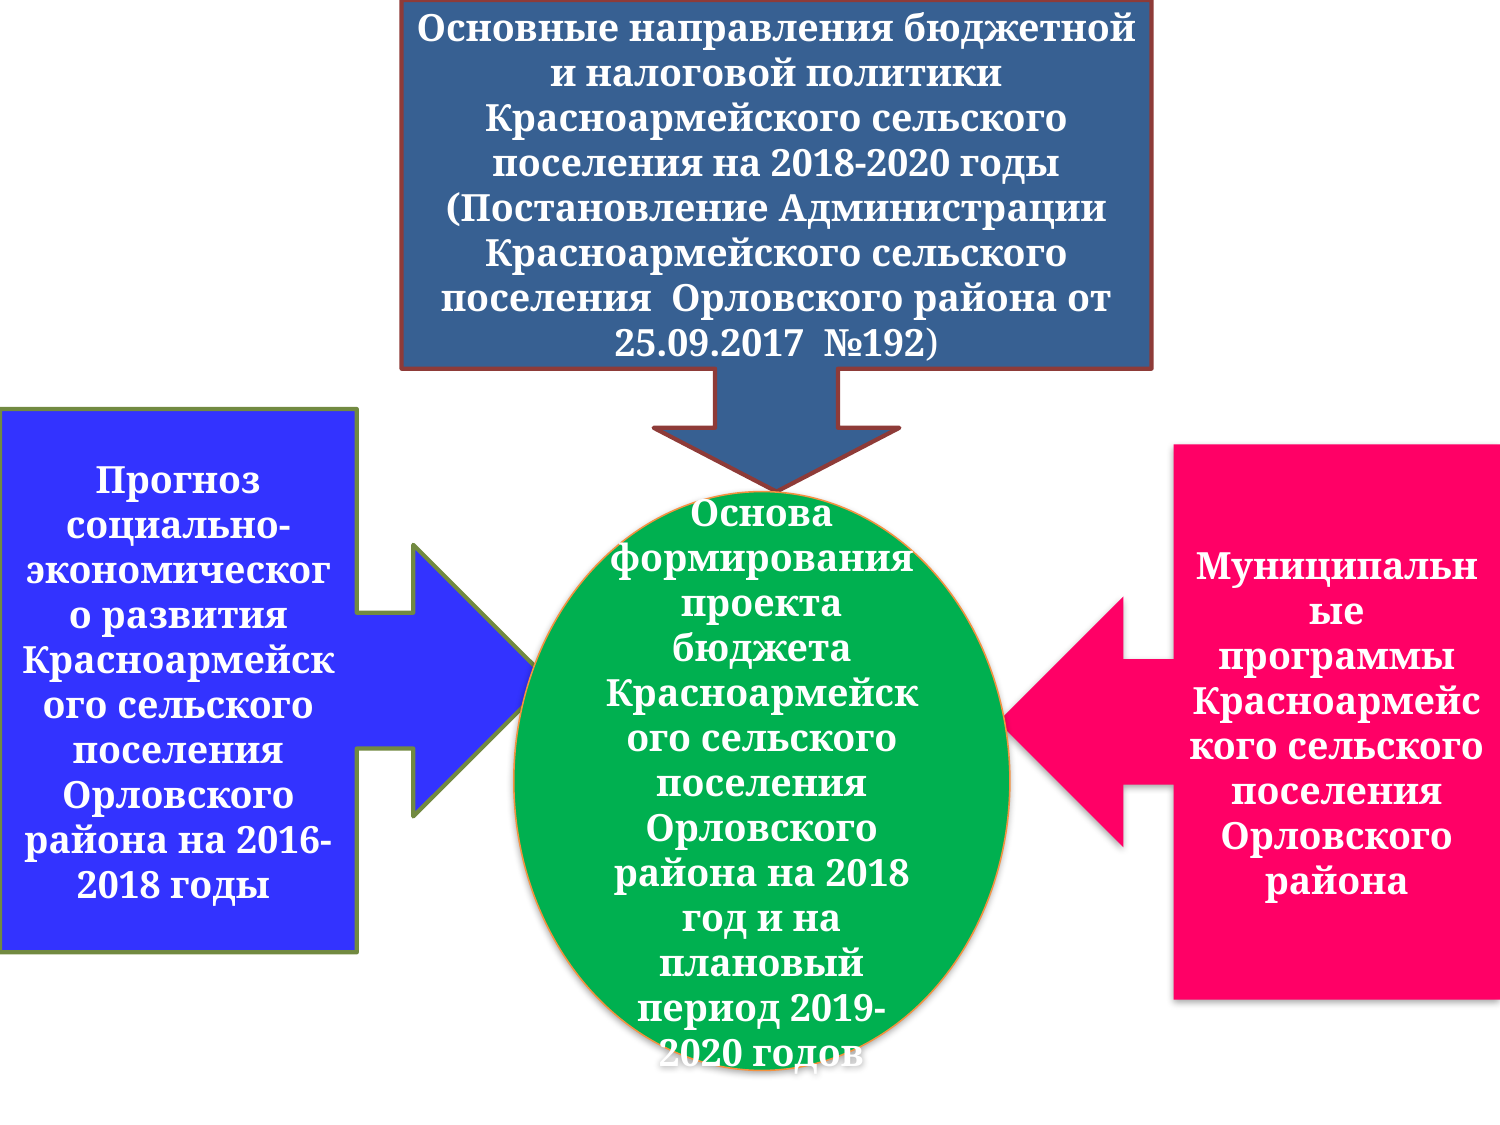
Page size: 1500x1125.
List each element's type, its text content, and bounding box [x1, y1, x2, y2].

text_box Основные направления бюджетной и налоговой политики Красноармейского сельского поселения на 2018-2020 годы (Постановление Администрации Красноармейского сельского поселения Орловского района от 25.09.2017 №192) [399, 0, 1154, 262]
text_box Муниципальные программы Красноармейского сельского поселения Орловского района [1350, 444, 1500, 1000]
list [0, 262, 1350, 1005]
text_box Основа формирования проекта бюджета Красноармейского сельского поселения Орловского района на 2018 год и на плановый период 2019-2020 годов [603, 1005, 921, 1072]
